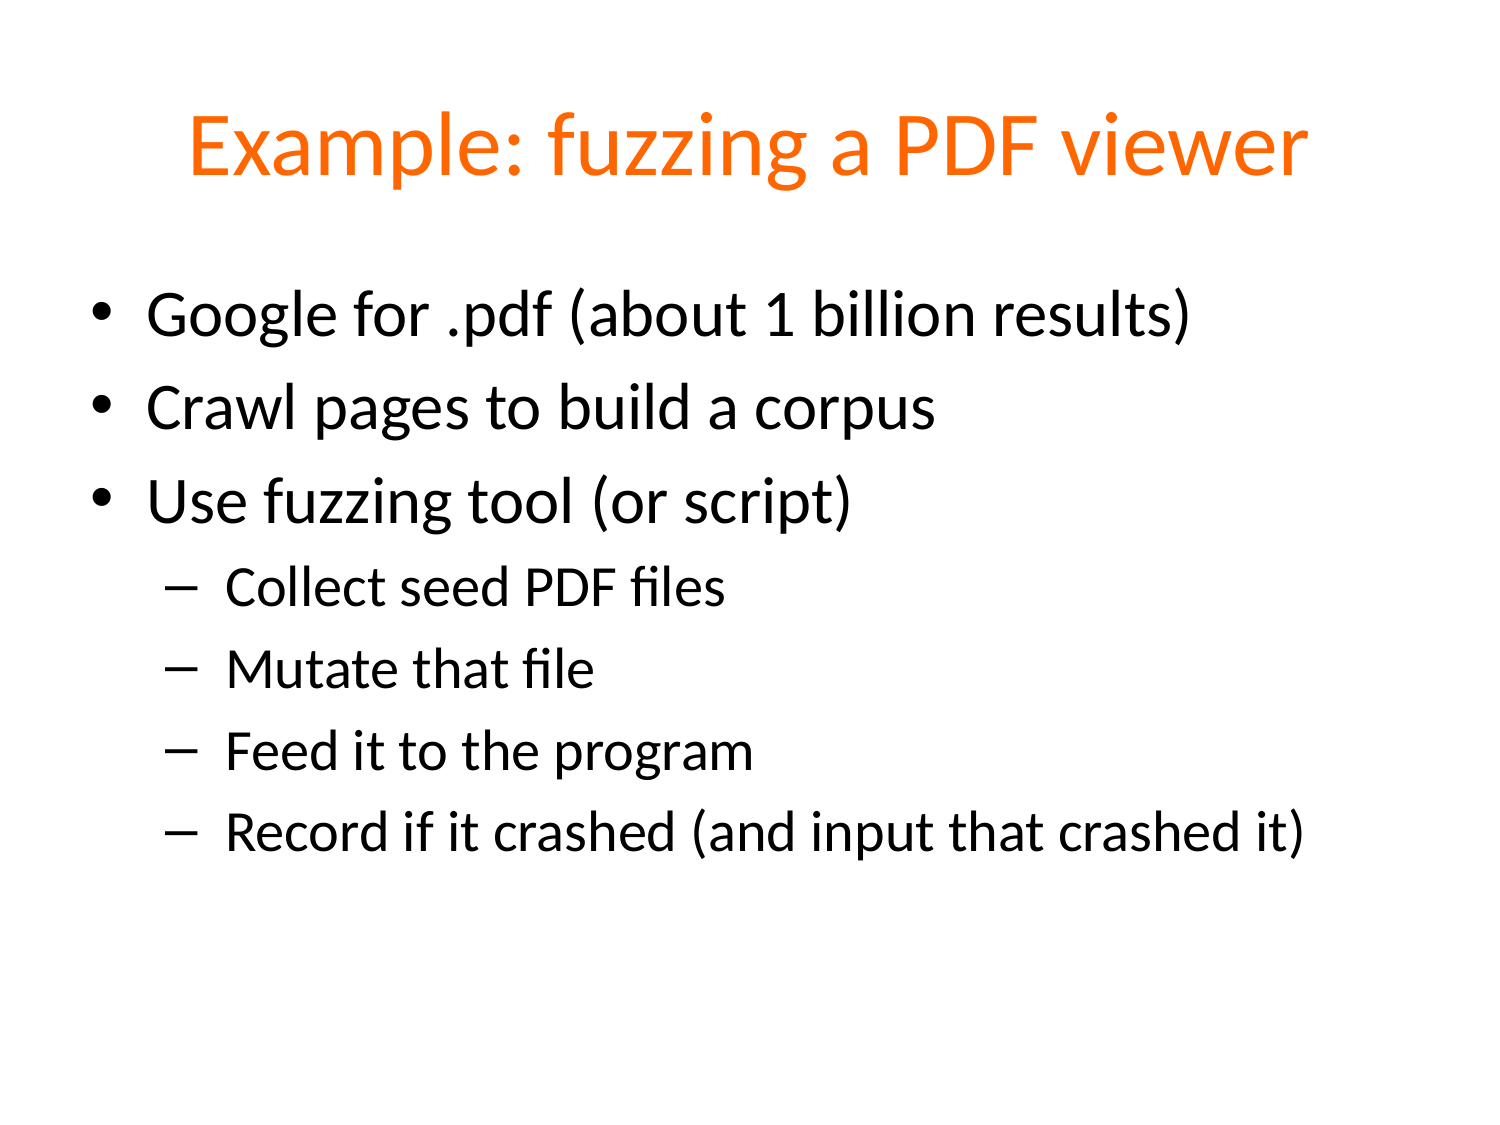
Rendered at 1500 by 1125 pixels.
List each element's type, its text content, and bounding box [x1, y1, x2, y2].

title Example: fuzzing a PDF viewer [75, 45, 1425, 233]
list Google for .pdf (about 1 billion results) Crawl pages to build a corpus Use fuzzing tool (or script) Collect seed PDF files Mutate that file Feed it to the program Record if it crashed (and input that crashed it) [75, 262, 1425, 1005]
